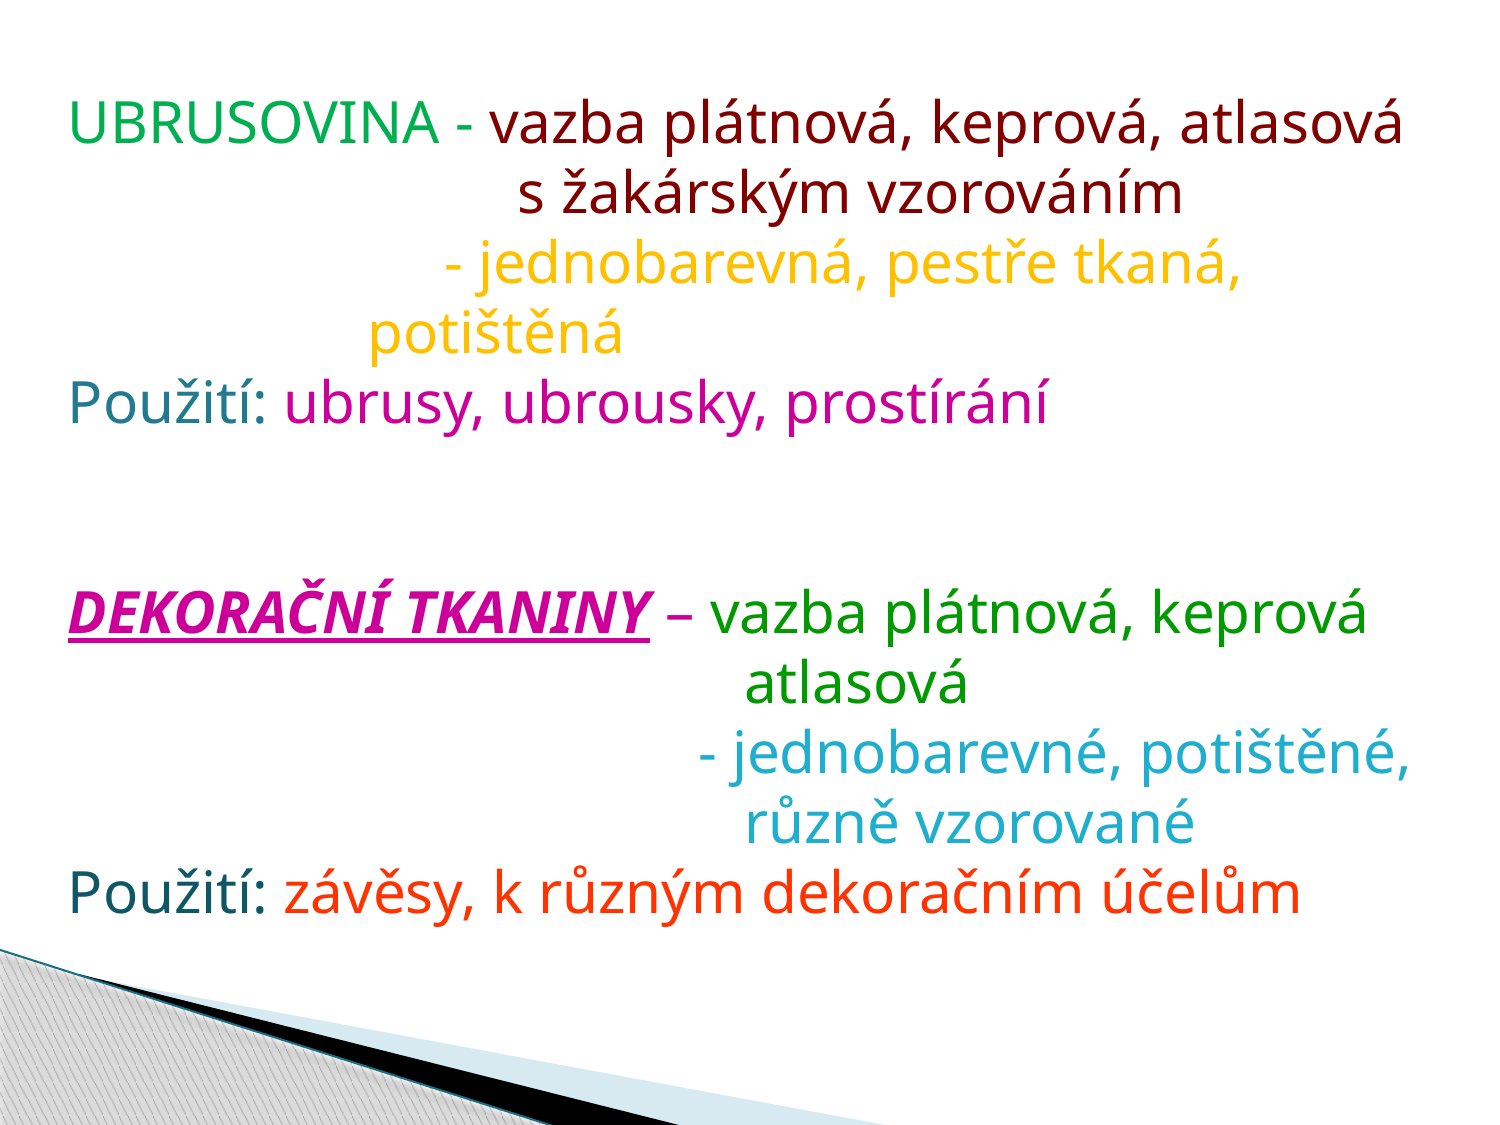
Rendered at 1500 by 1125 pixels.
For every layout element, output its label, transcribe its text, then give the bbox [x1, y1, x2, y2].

text_box UBRUSOVINA - vazba plátnová, keprová, atlasová s žakárským vzorováním - jednobarevná, pestře tkaná, potištěná Použití: ubrusy, ubrousky, prostírání DEKORAČNÍ TKANINY – vazba plátnová, keprová atlasová - jednobarevné, potištěné, různě vzorované Použití: závěsy, k různým dekoračním účelům [53, 78, 1483, 933]
